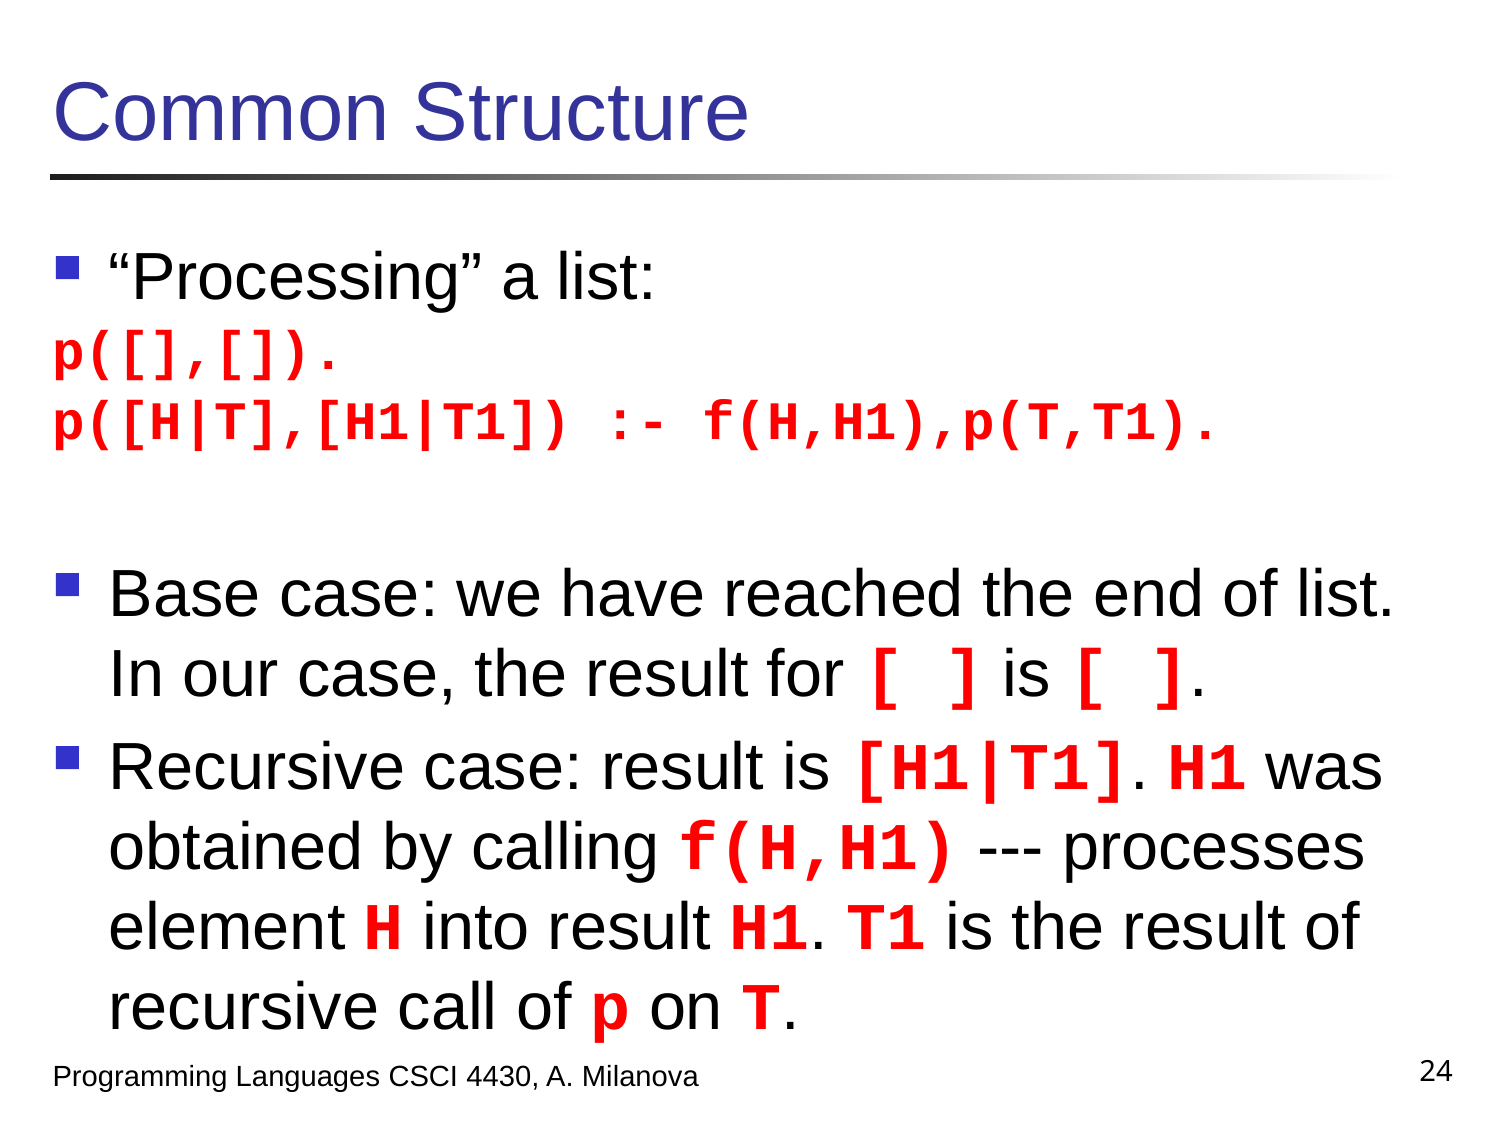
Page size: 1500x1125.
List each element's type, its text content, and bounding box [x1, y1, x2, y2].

slide_number 24 [1154, 1023, 1468, 1100]
title Common Structure [37, 0, 1466, 165]
footer Programming Languages CSCI 4430, A. Milanova [37, 1024, 813, 1101]
list “Processing” a list: p([],[]). p([H|T],[H1|T1]) :- f(H,H1),p(T,T1). Base case: we have reached the end of list. In our case, the result for [ ] is [ ]. Recursive case: result is [H1|T1]. H1 was obtained by calling f(H,H1) --- processes element H into result H1. T1 is the result of recursive call of p on T. [37, 224, 1469, 1013]
